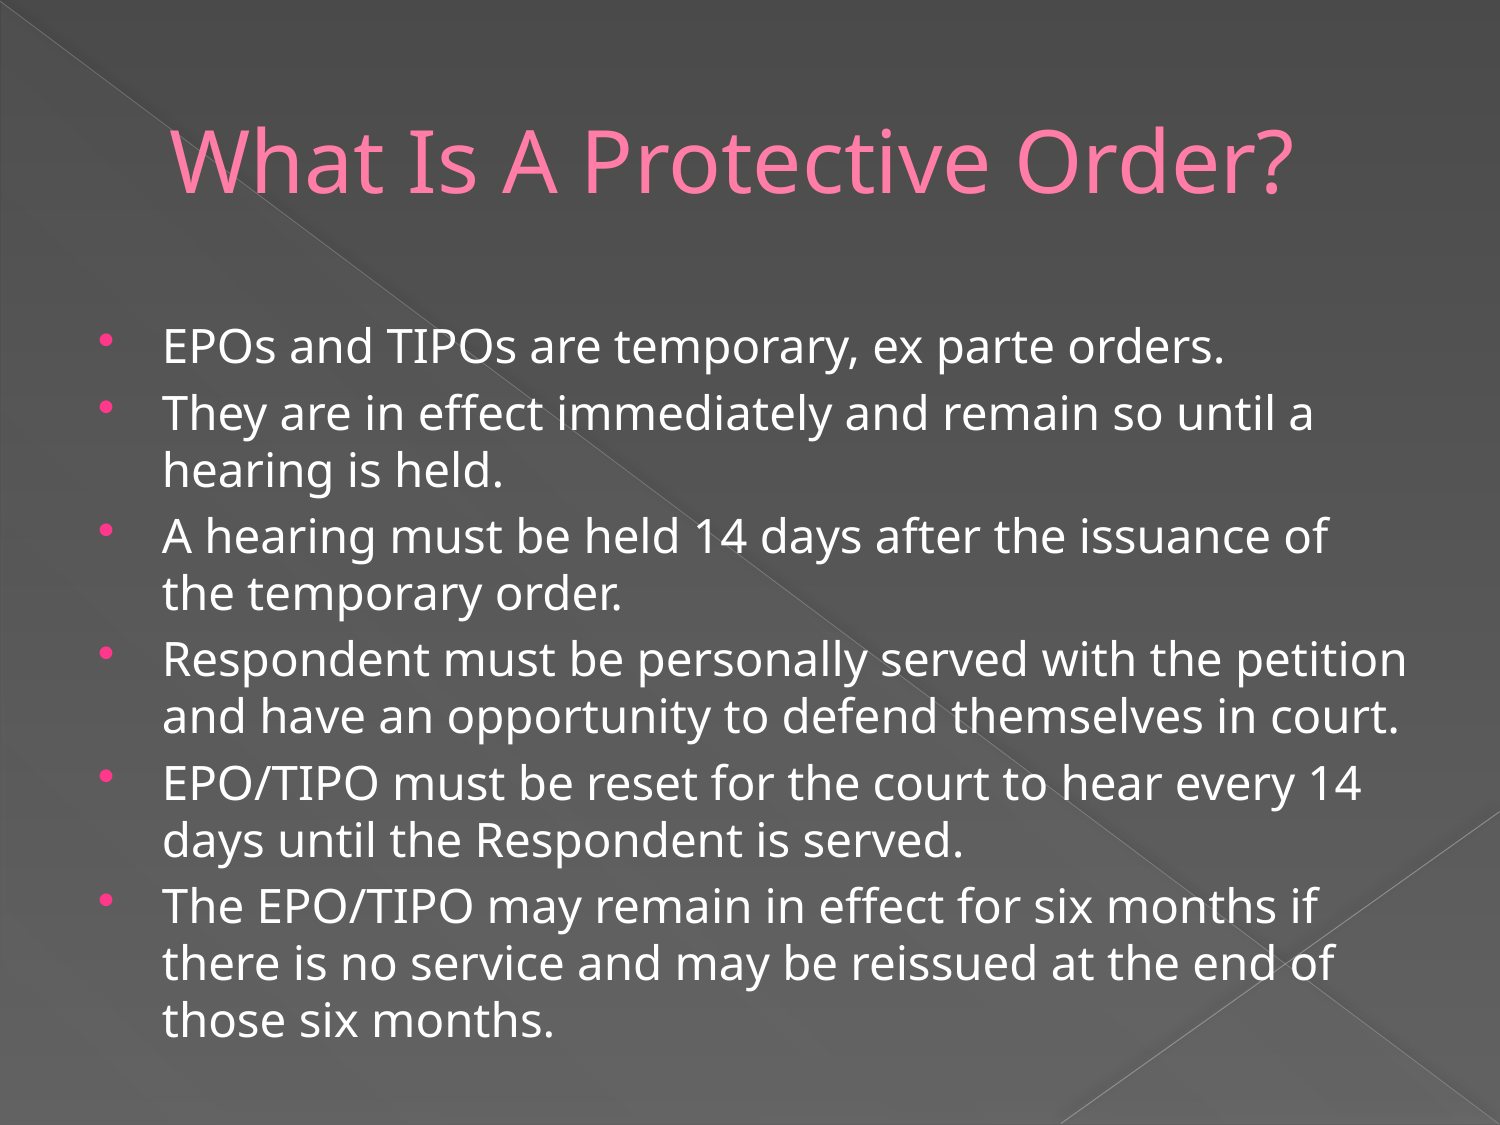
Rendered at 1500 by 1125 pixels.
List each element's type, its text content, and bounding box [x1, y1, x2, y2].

title What Is A Protective Order? [75, 43, 1425, 274]
list EPOs and TIPOs are temporary, ex parte orders. They are in effect immediately and remain so until a hearing is held. A hearing must be held 14 days after the issuance of the temporary order. Respondent must be personally served with the petition and have an opportunity to defend themselves in court. EPO/TIPO must be reset for the court to hear every 14 days until the Respondent is served. The EPO/TIPO may remain in effect for six months if there is no service and may be reissued at the end of those six months. [75, 308, 1425, 1059]
